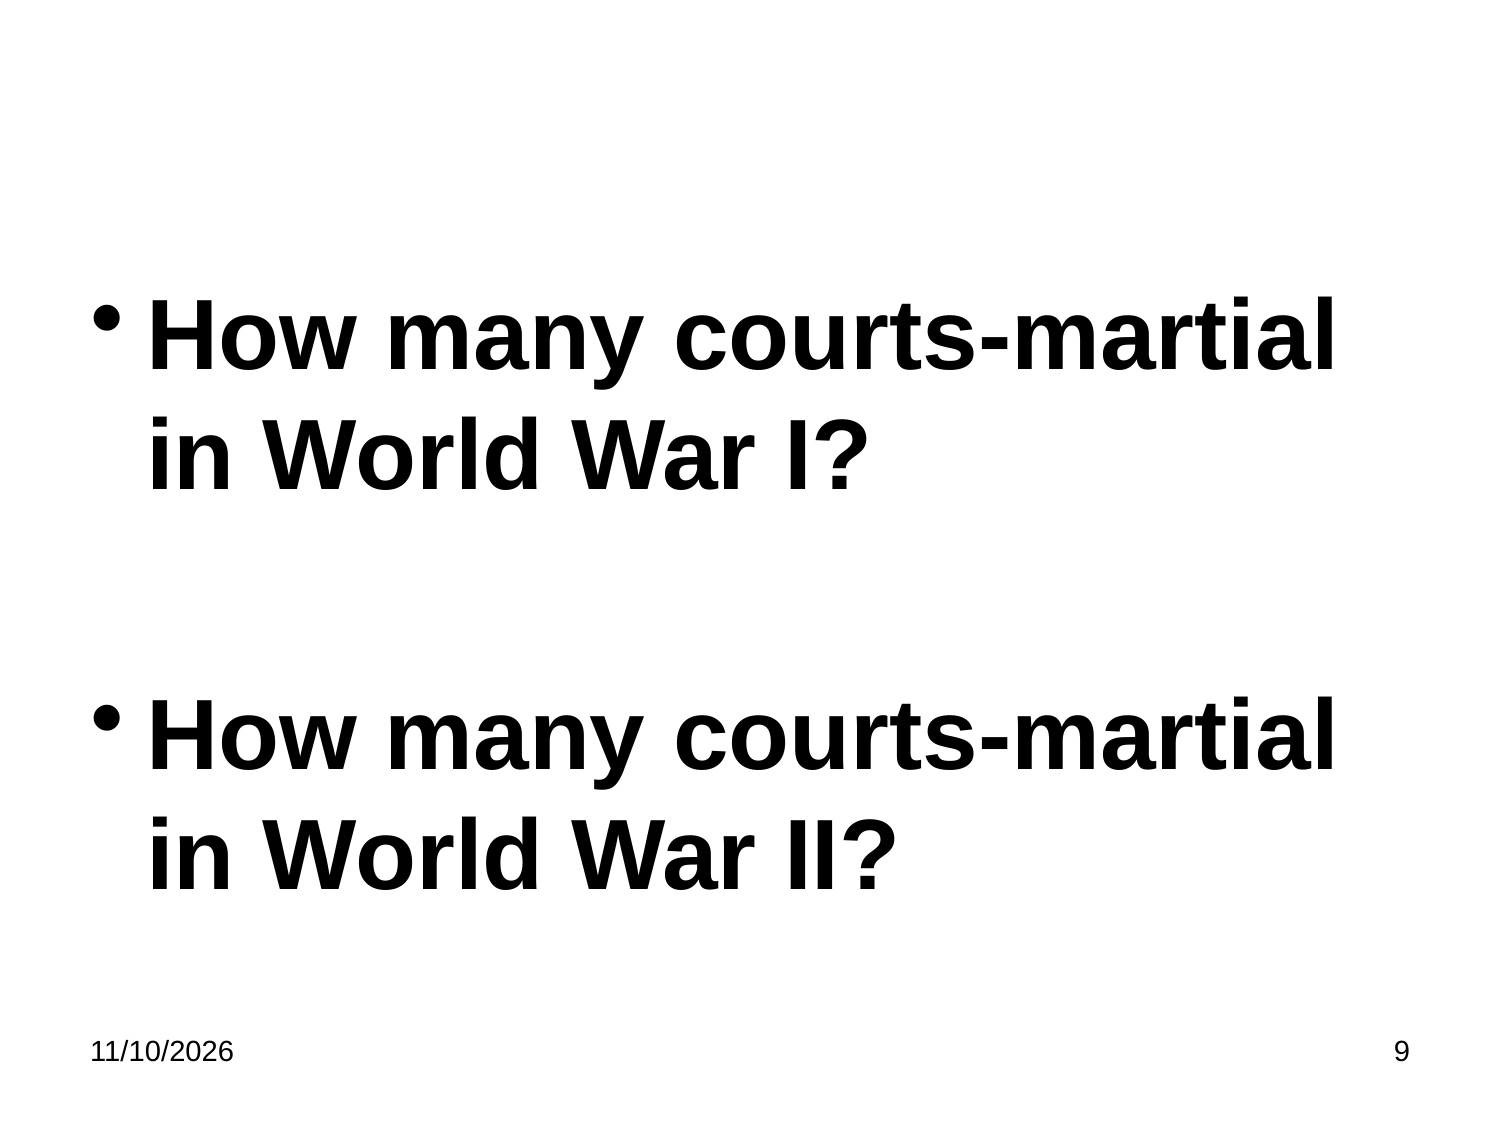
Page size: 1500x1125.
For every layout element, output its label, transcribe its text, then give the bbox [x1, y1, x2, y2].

list How many courts-martial in World War I? How many courts-martial in World War II? [75, 262, 1425, 1005]
slide_number 9 [1074, 1024, 1426, 1103]
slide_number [74, 1024, 426, 1103]
